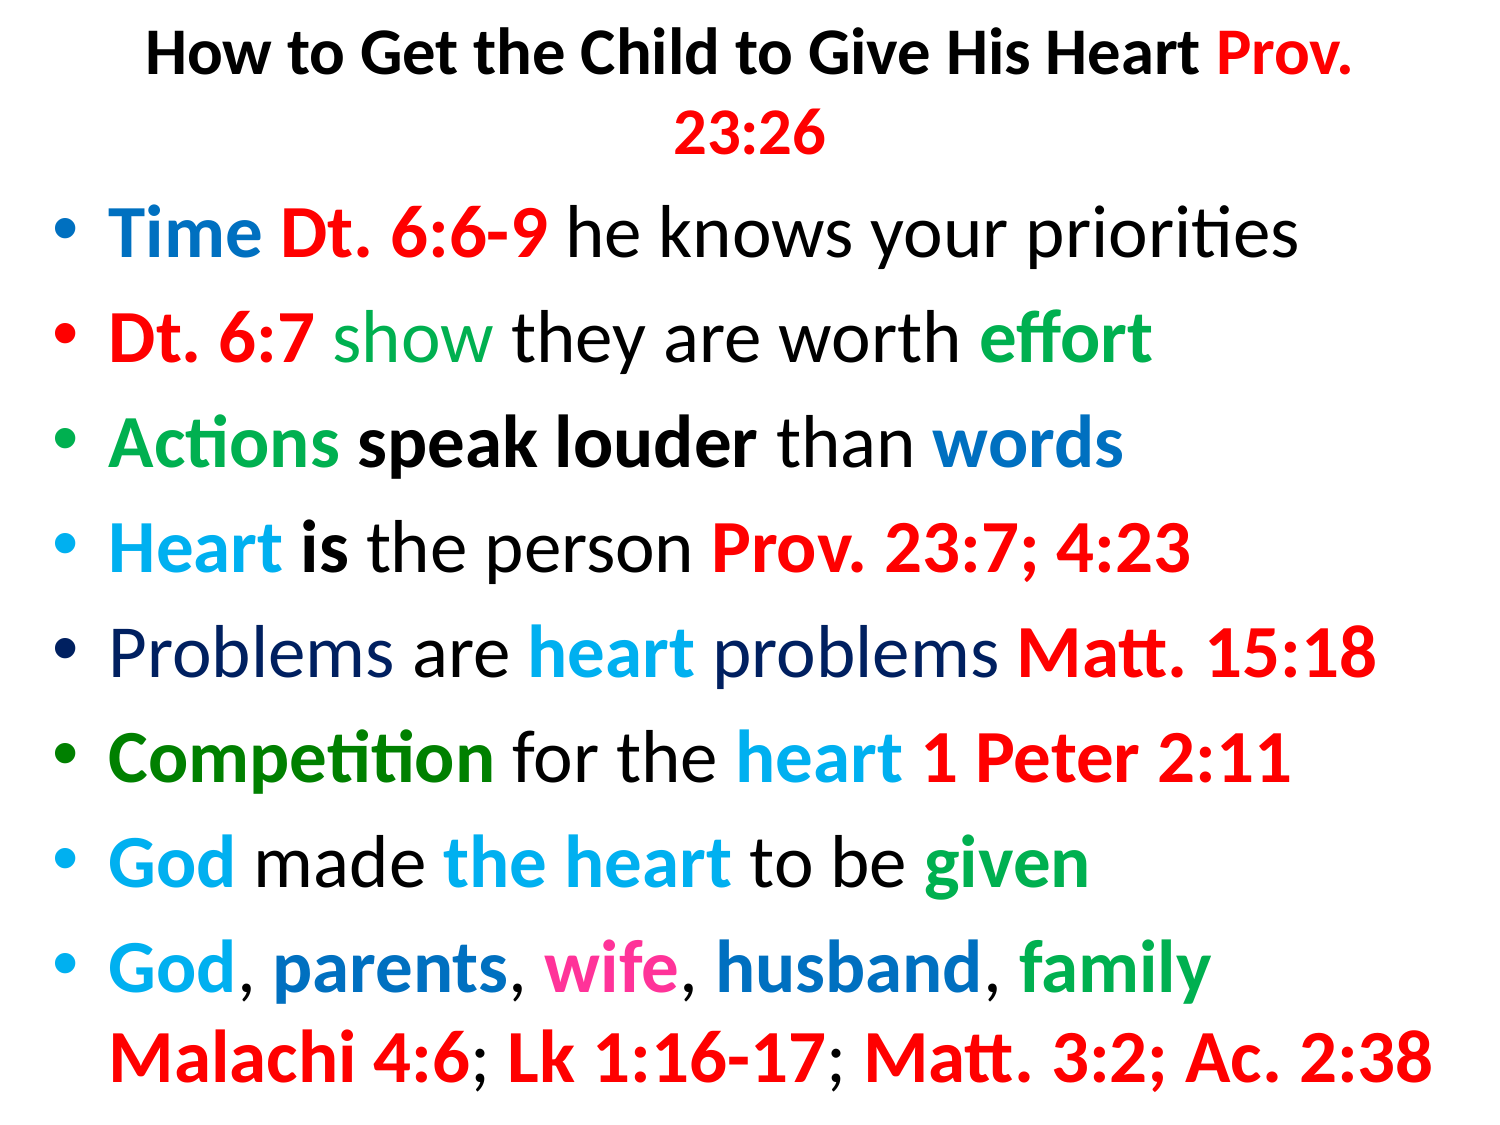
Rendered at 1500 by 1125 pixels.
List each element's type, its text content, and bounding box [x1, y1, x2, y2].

list Time Dt. 6:6-9 he knows your priorities Dt. 6:7 show they are worth effort Actions speak louder than words Heart is the person Prov. 23:7; 4:23 Problems are heart problems Matt. 15:18 Competition for the heart 1 Peter 2:11 God made the heart to be given God, parents, wife, husband, family Malachi 4:6; Lk 1:16-17; Matt. 3:2; Ac. 2:38 [37, 174, 1463, 1125]
title How to Get the Child to Give His Heart Prov. 23:26 [75, 0, 1425, 174]
